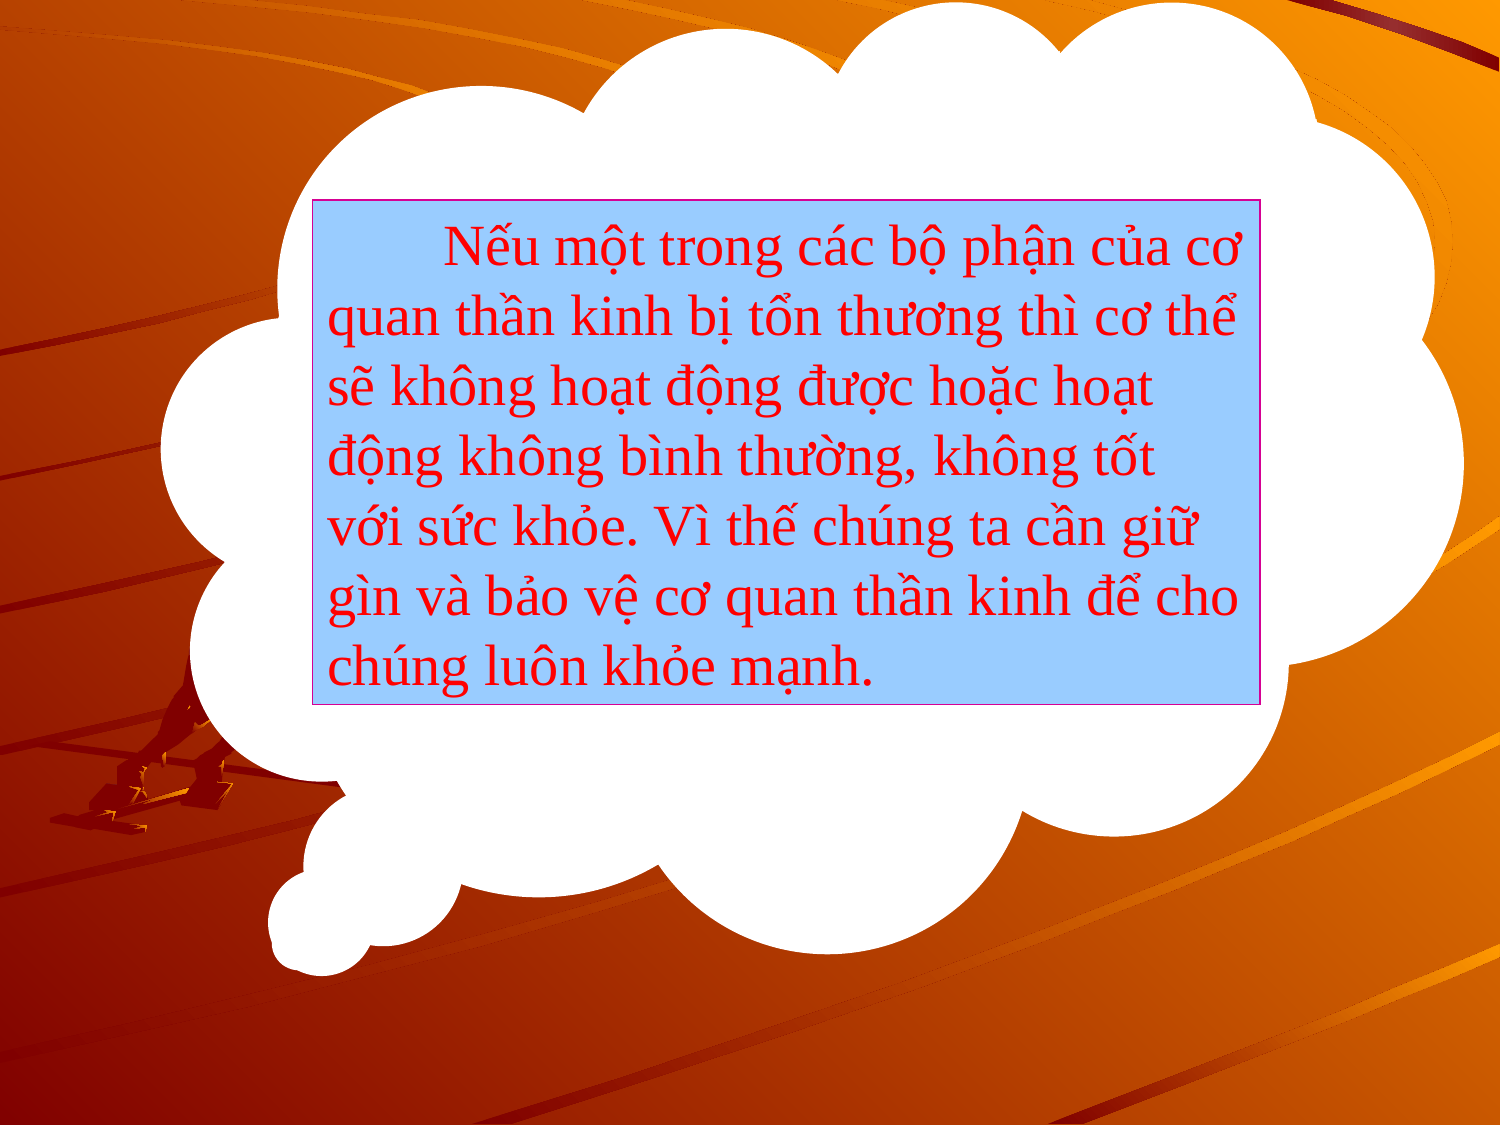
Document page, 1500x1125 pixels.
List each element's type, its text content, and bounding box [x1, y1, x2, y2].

text_box Nếu một trong các bộ phận của cơ quan thần kinh bị tổn thương thì cơ thể sẽ không hoạt động được hoặc hoạt động không bình thường, không tốt với sức khỏe. Vì thế chúng ta cần giữ gìn và bảo vệ cơ quan thần kinh để cho chúng luôn khỏe mạnh. [312, 200, 1261, 705]
text_box [161, 3, 1464, 976]
